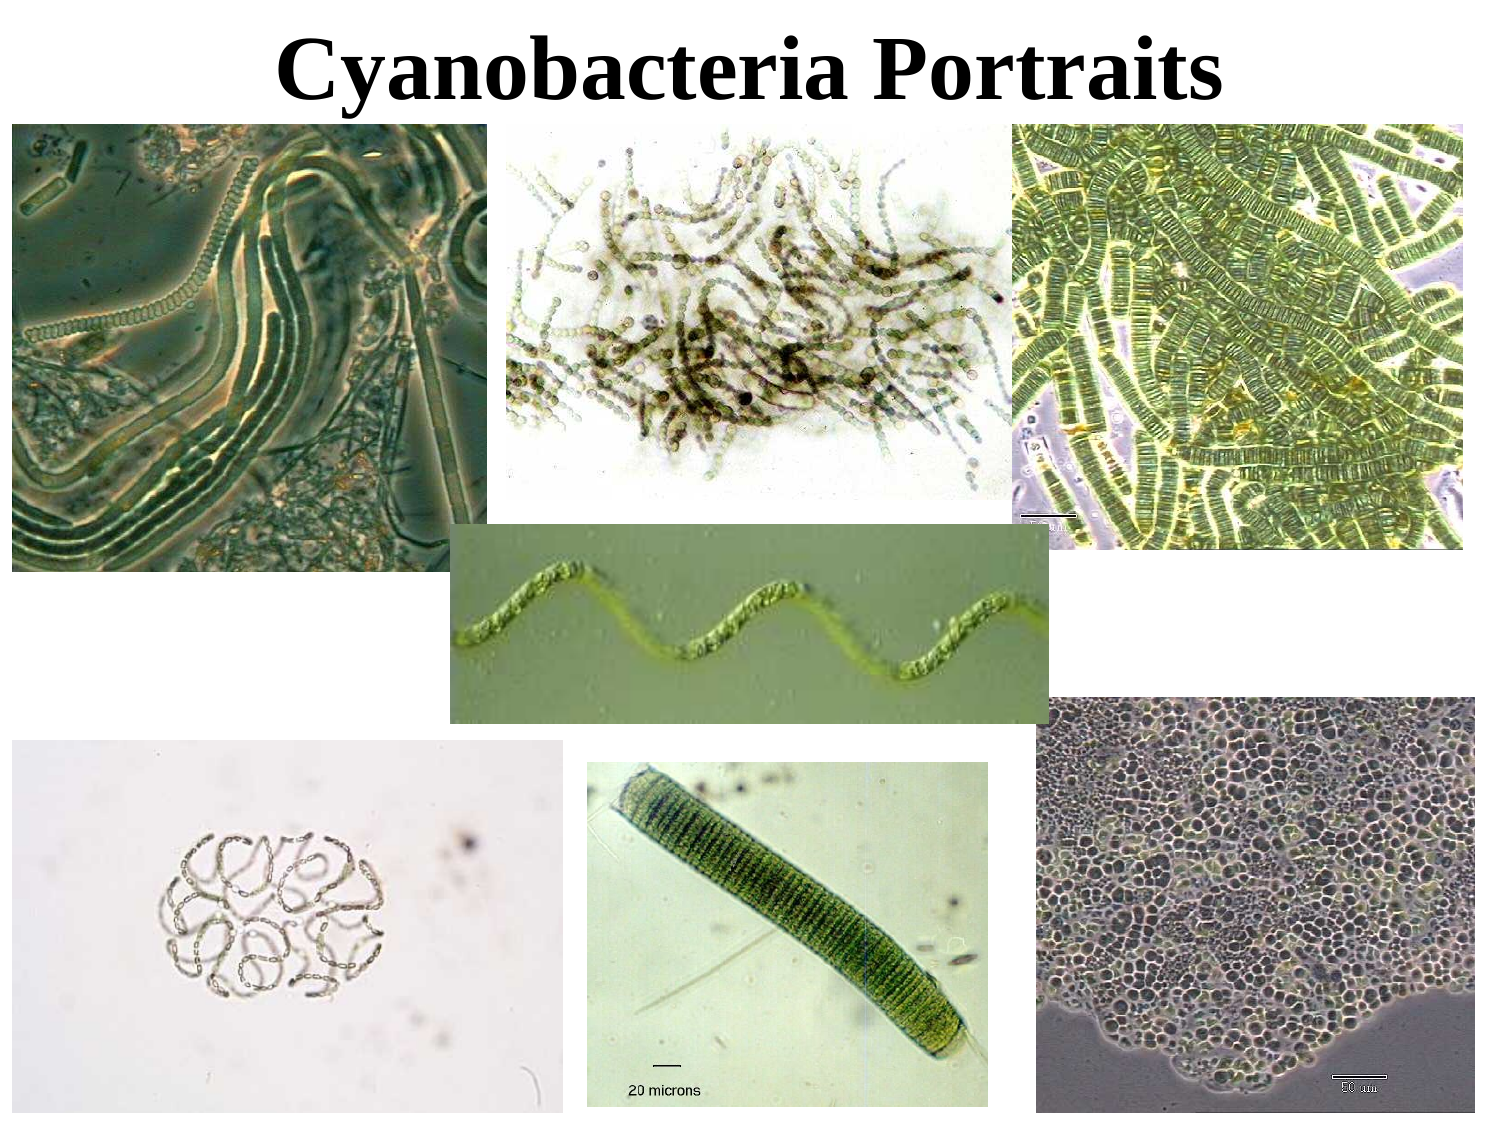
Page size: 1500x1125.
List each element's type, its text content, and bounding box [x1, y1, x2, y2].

picture [12, 740, 563, 1113]
picture [587, 762, 988, 1108]
title Cyanobacteria Portraits [162, 12, 1338, 113]
picture [12, 124, 1476, 1113]
